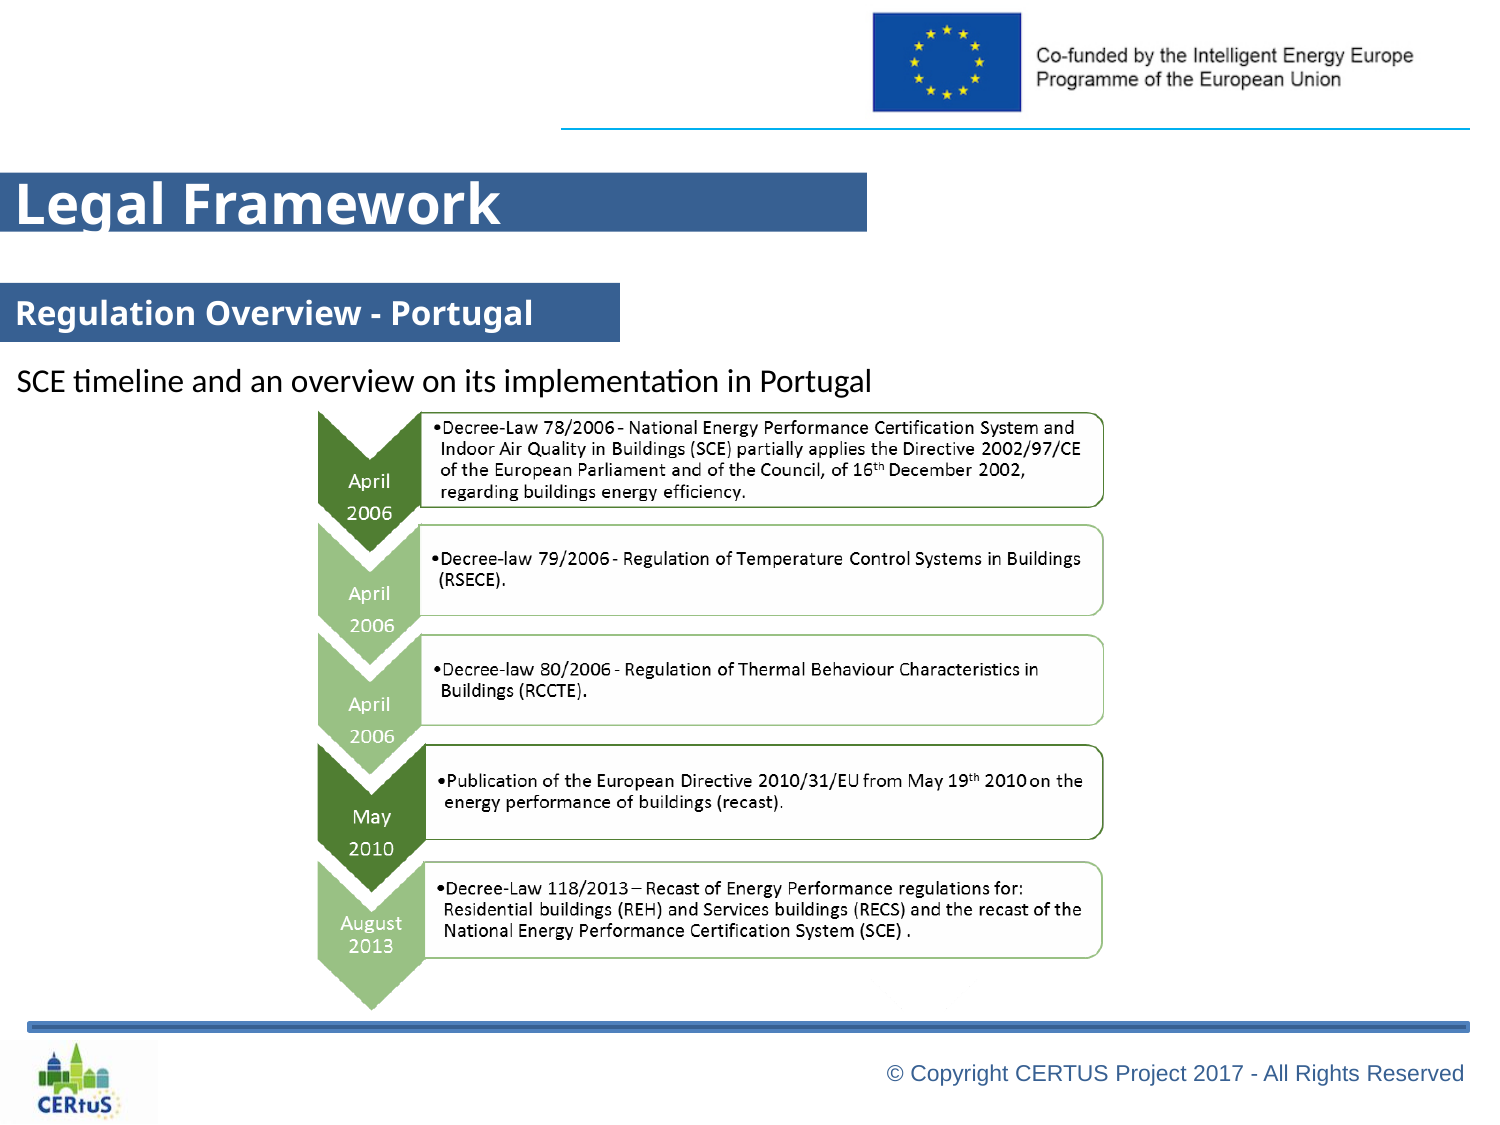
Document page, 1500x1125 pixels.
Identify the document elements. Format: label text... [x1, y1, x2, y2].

text_box Legal Framework [0, 171, 869, 234]
text_box © Copyright CERTUS Project 2017 - All Rights Reserved [844, 1051, 1480, 1094]
text_box [27, 1021, 1470, 1033]
text_box SCE timeline and an overview on its implementation in Portugal [1, 352, 1469, 447]
picture [317, 408, 1105, 1012]
picture [865, 3, 1433, 122]
picture [0, 1040, 159, 1124]
text_box Regulation Overview - Portugal [0, 281, 622, 344]
